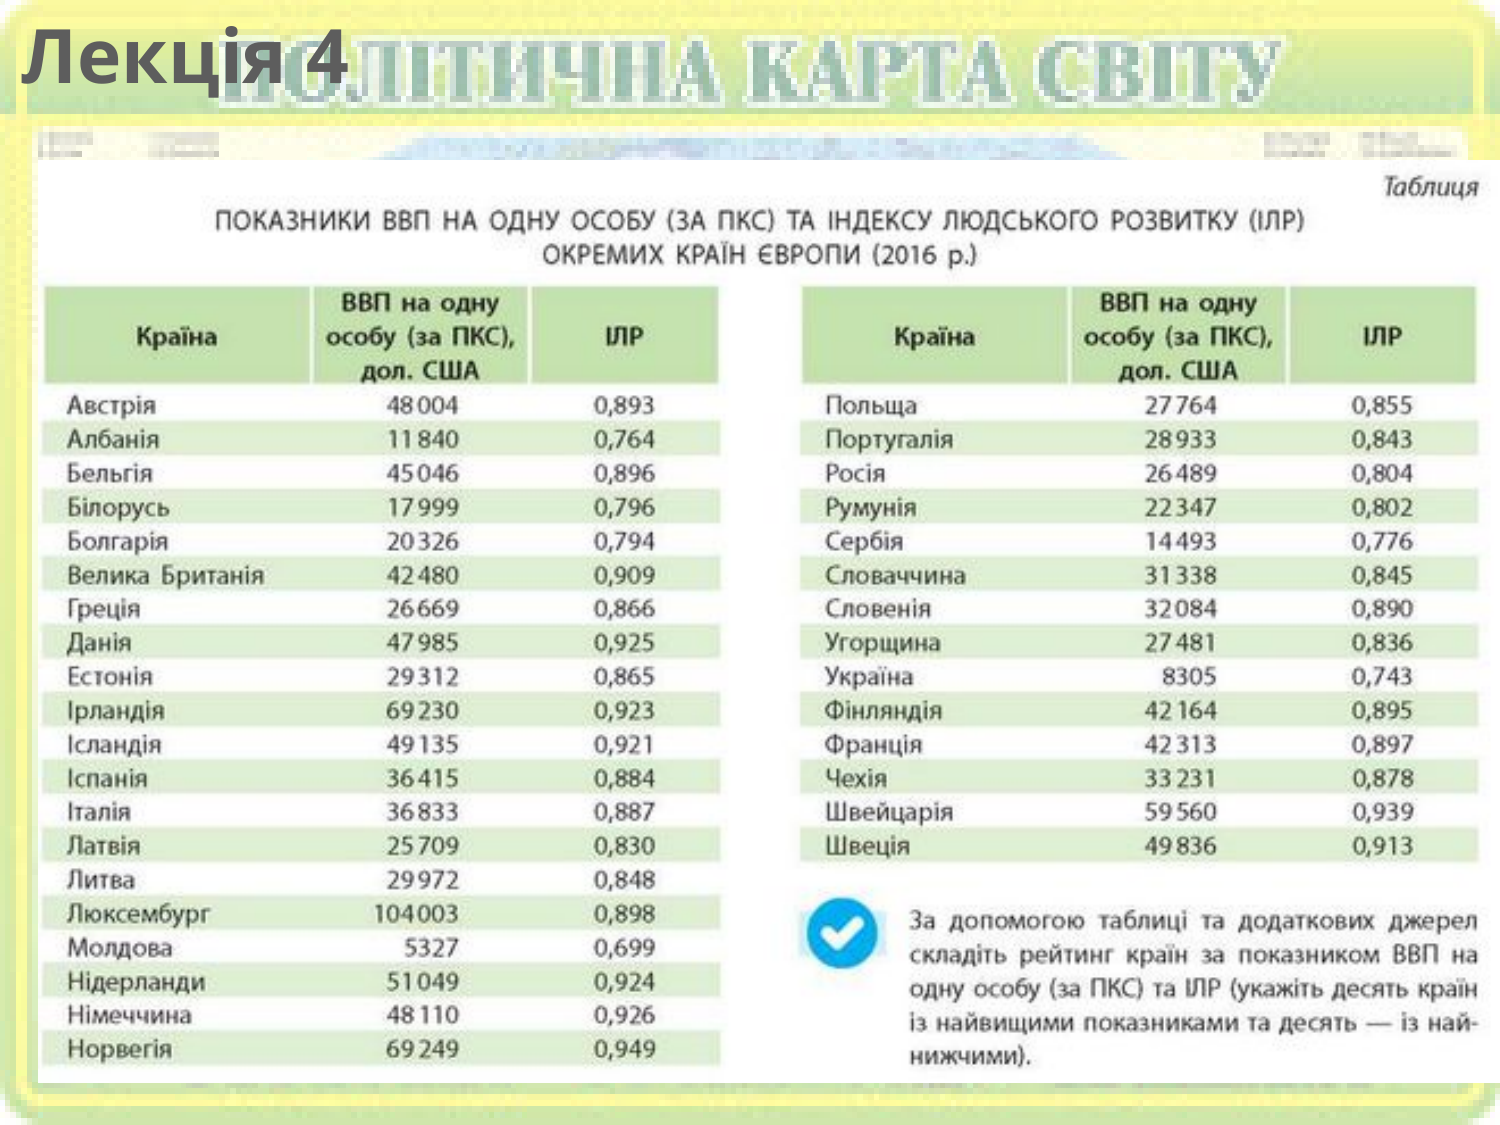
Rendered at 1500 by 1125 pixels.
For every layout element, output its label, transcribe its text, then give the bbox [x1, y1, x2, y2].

text_box Лекція 4 [0, 1, 372, 107]
picture [38, 160, 1500, 1083]
